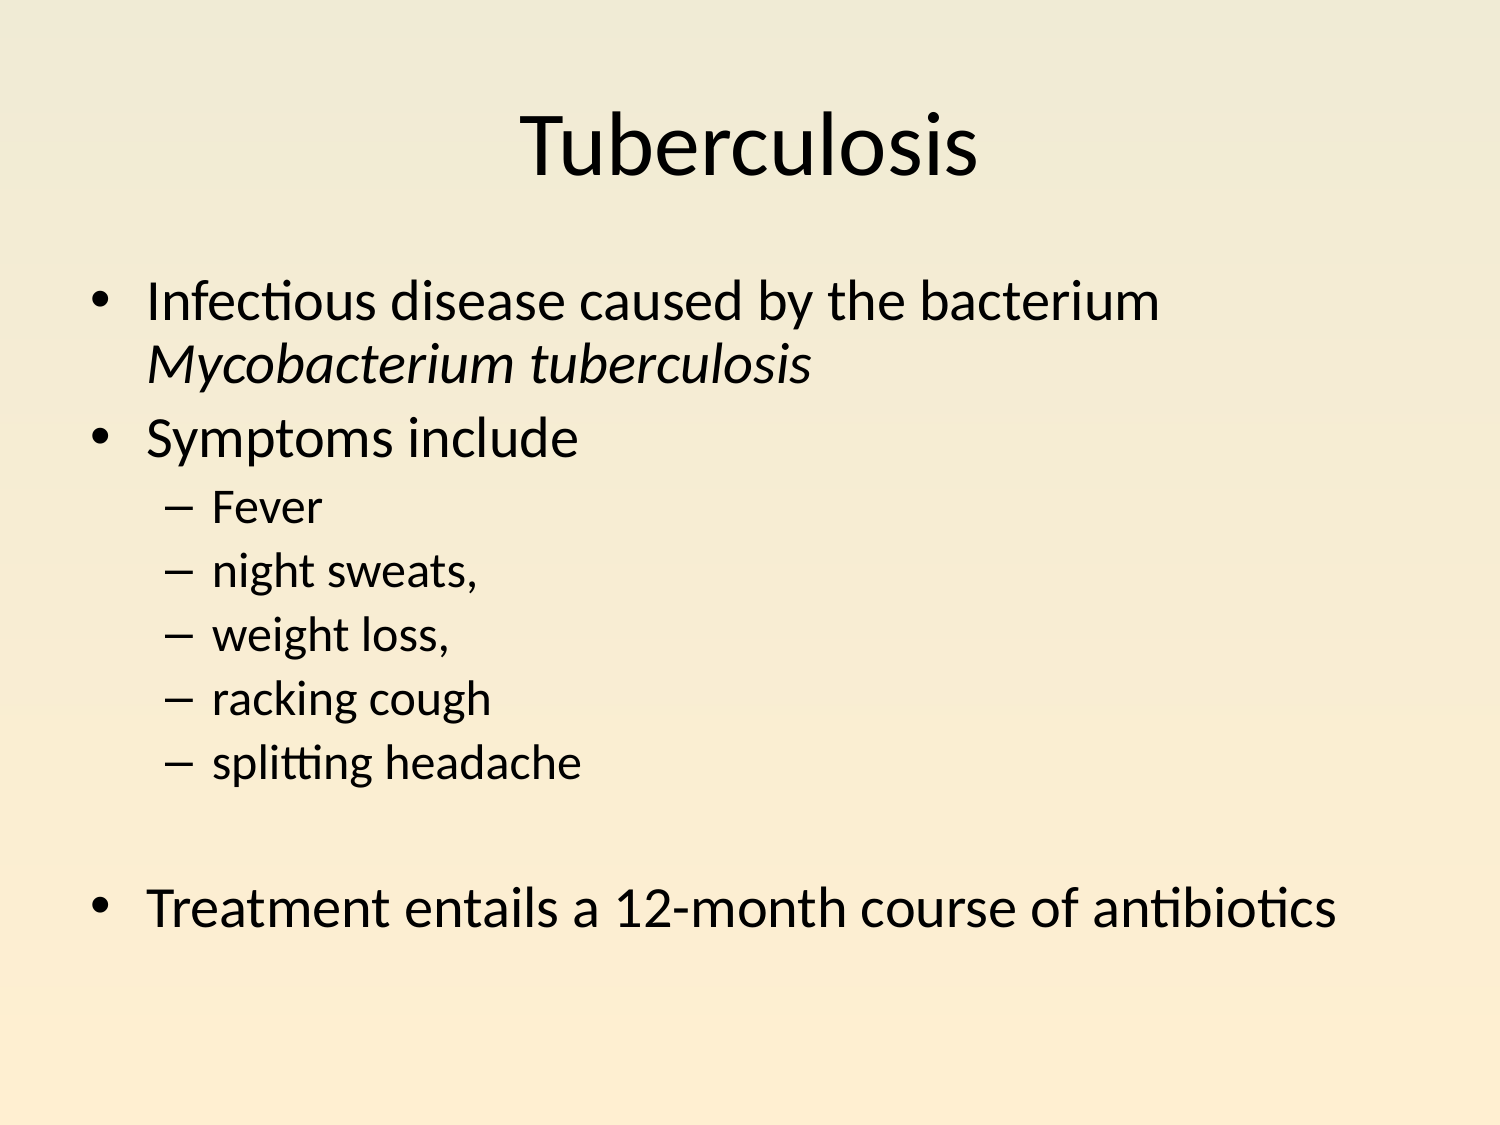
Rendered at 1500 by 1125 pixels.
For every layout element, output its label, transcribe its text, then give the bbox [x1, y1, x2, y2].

list Infectious disease caused by the bacterium Mycobacterium tuberculosis Symptoms include Fever night sweats, weight loss, racking cough splitting headache Treatment entails a 12-month course of antibiotics [75, 262, 1425, 1005]
title Tuberculosis [75, 45, 1425, 233]
